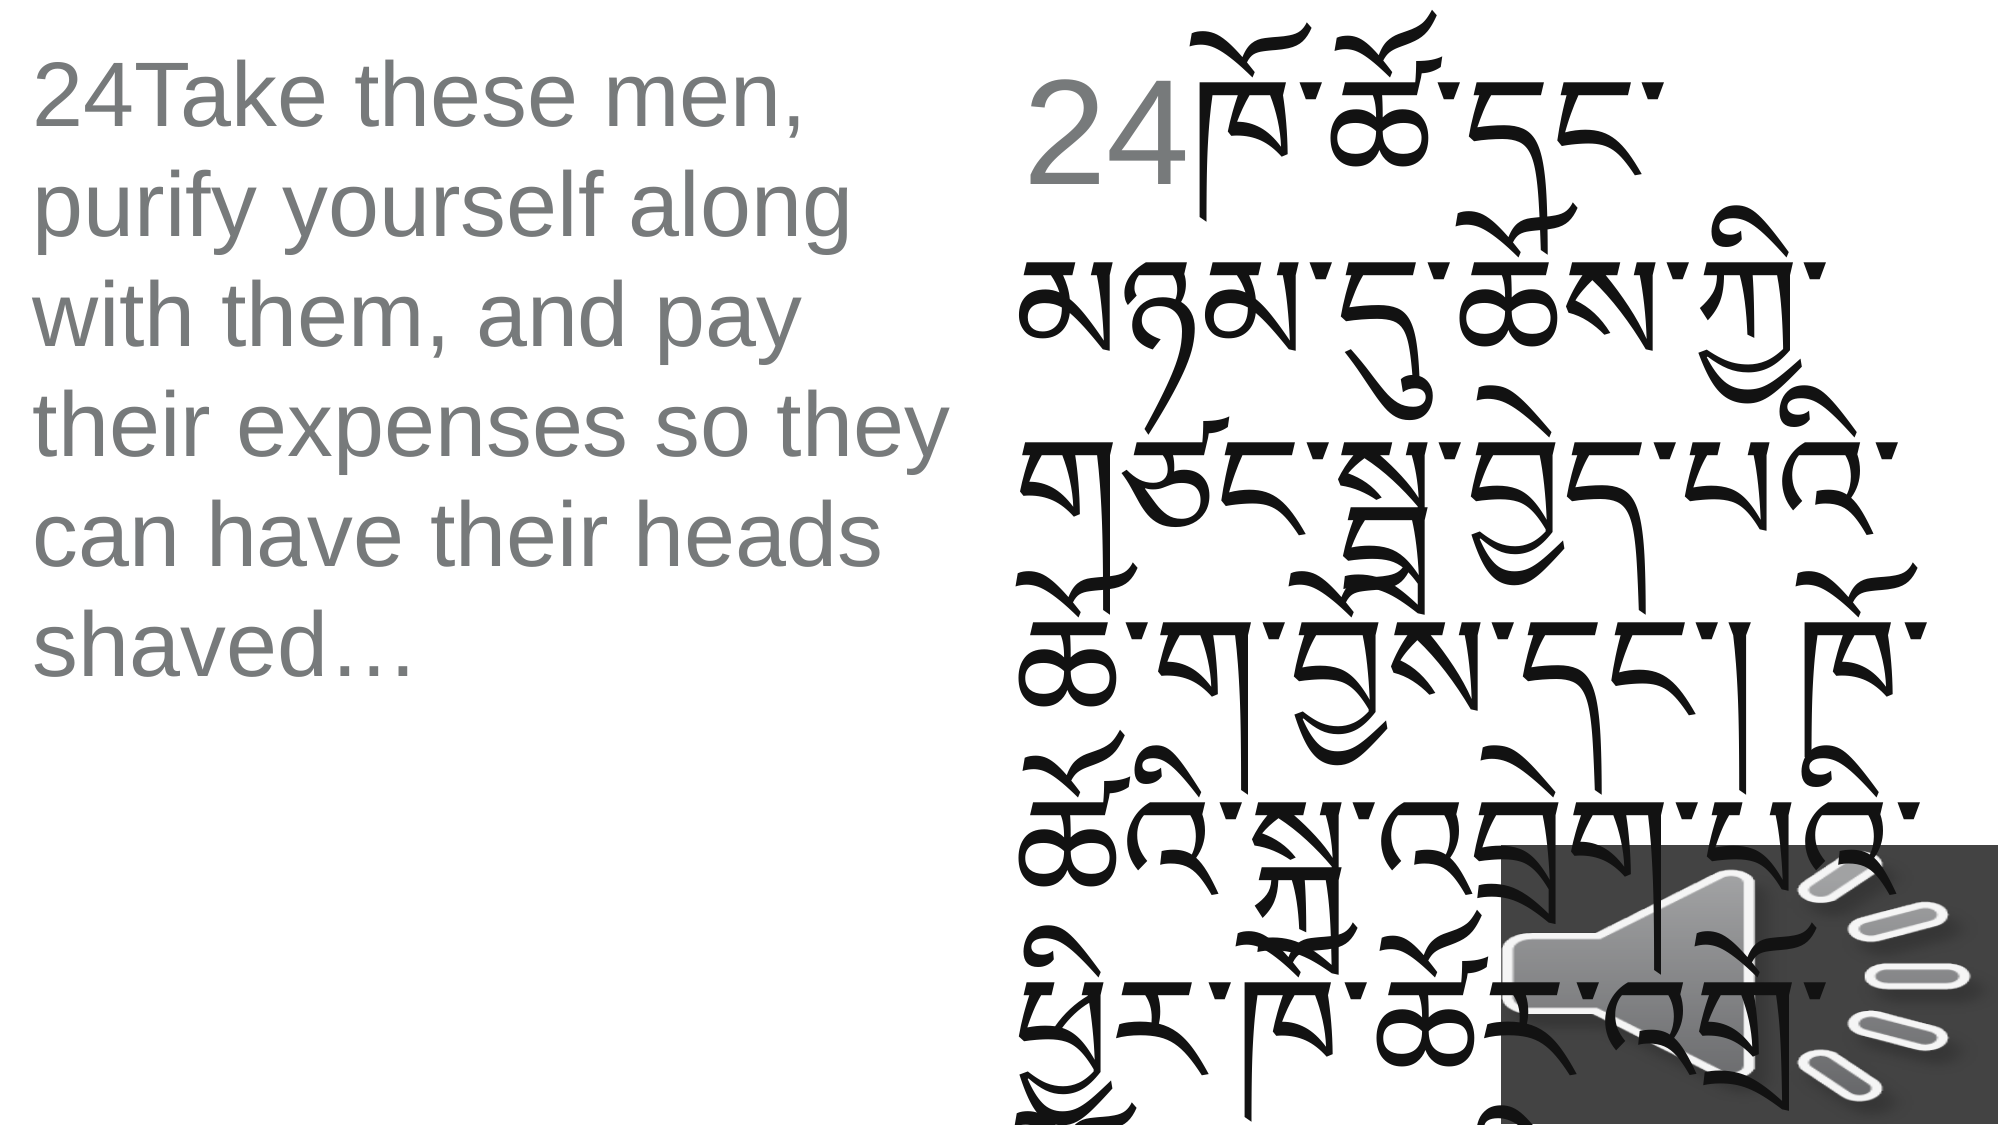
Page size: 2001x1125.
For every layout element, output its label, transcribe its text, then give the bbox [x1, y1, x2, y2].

text_box 24Take these men, purify yourself along with them, and pay their expenses so they can have their heads shaved… [18, 27, 973, 1104]
picture [1500, 843, 2000, 1125]
text_box 24ཁོ་ཚོ་དང་མཉམ་དུ་ཆོས་ཀྱི་གཙང་སྦྲ་བྱེད་པའི་ཆོ་ག་བྱོས་དང༌། ཁོ་ཚོའི་སྐྲ་འབྲེག་པའི་ཕྱིར་ཁོ་ཚོར་འགྲོ་སོང་ཕུལ་ཅིག [999, 27, 2000, 1104]
